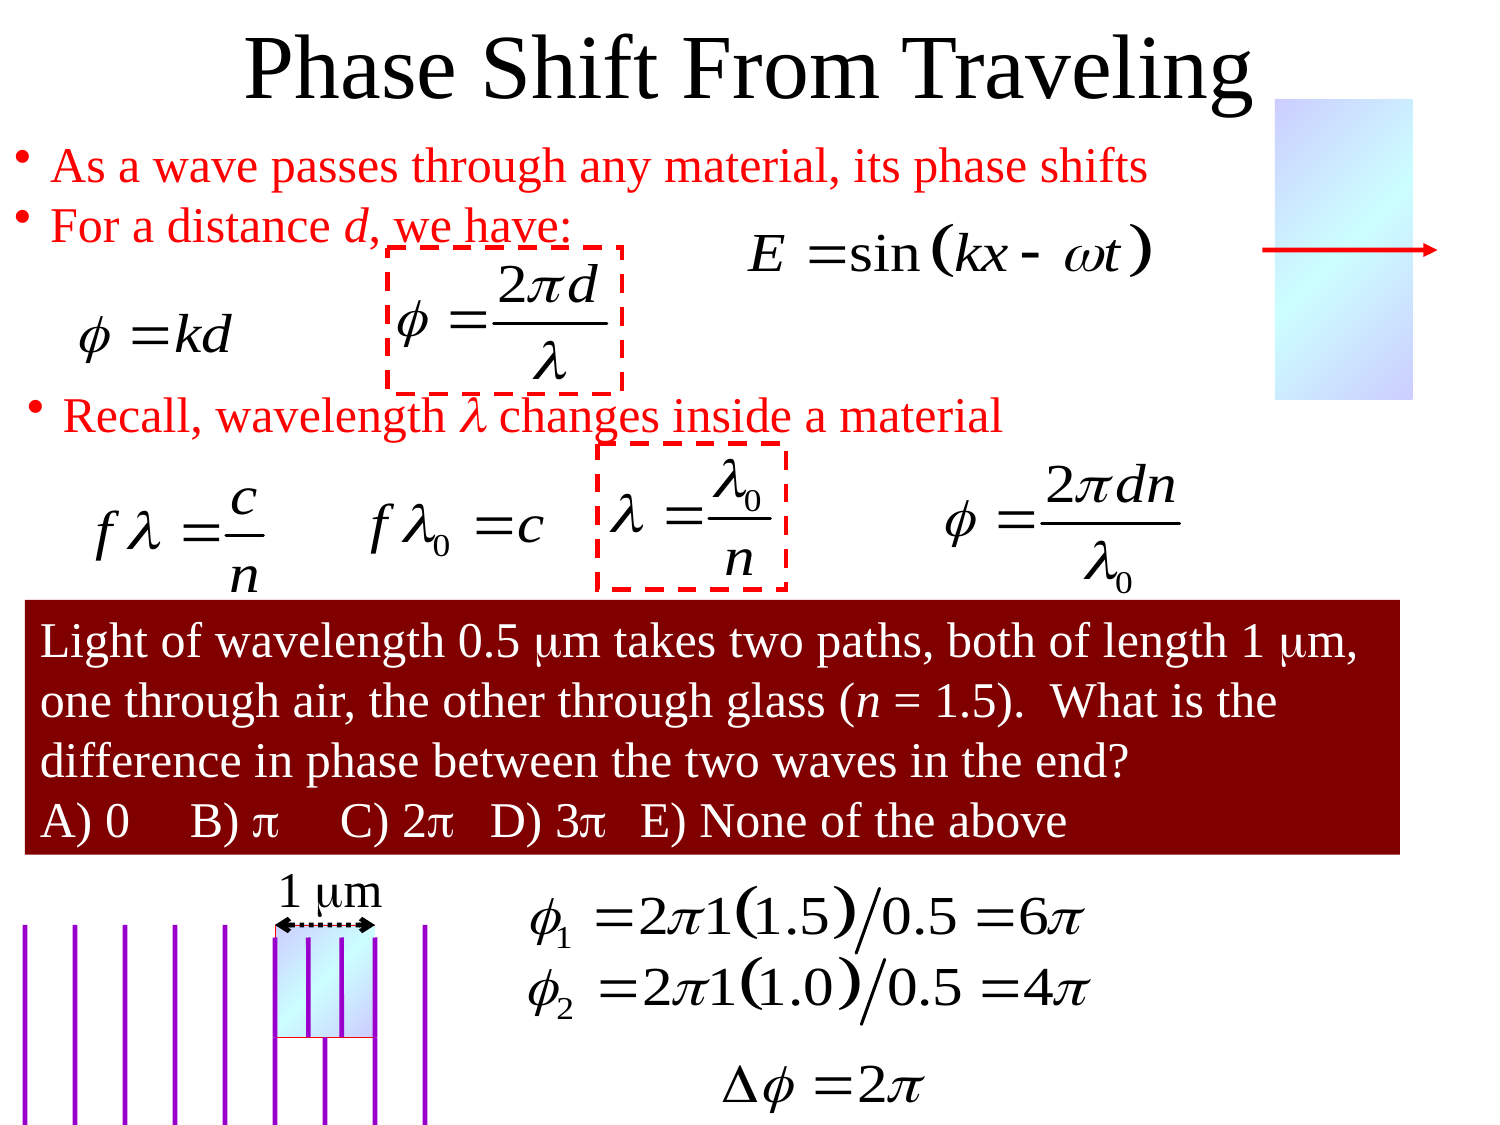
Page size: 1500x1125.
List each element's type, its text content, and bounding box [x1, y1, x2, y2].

text_box [1274, 251, 1413, 400]
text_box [74, 462, 275, 605]
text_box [349, 487, 555, 570]
text_box [1274, 99, 1413, 249]
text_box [274, 924, 426, 1125]
text_box As a wave passes through any material, its phase shifts For a distance d, we have: [0, 124, 1225, 260]
text_box Recall, wavelength  changes inside a material [12, 374, 1238, 450]
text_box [520, 945, 1103, 1038]
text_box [599, 445, 785, 588]
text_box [70, 301, 251, 376]
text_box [522, 874, 1101, 945]
text_box [1262, 243, 1438, 257]
text_box Light of wavelength 0.5 m takes two paths, both of length 1 m, one through air, the other through glass (n = 1.5). What is the difference in phase between the two waves in the end? A) 0 B)  C) 2 D) 3 E) None of the above [24, 599, 1400, 855]
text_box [712, 1051, 938, 1125]
text_box Phase Shift From Traveling [0, 0, 1500, 125]
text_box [262, 849, 401, 1038]
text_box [24, 924, 226, 1125]
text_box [937, 449, 1194, 606]
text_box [737, 212, 1157, 305]
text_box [389, 249, 620, 392]
